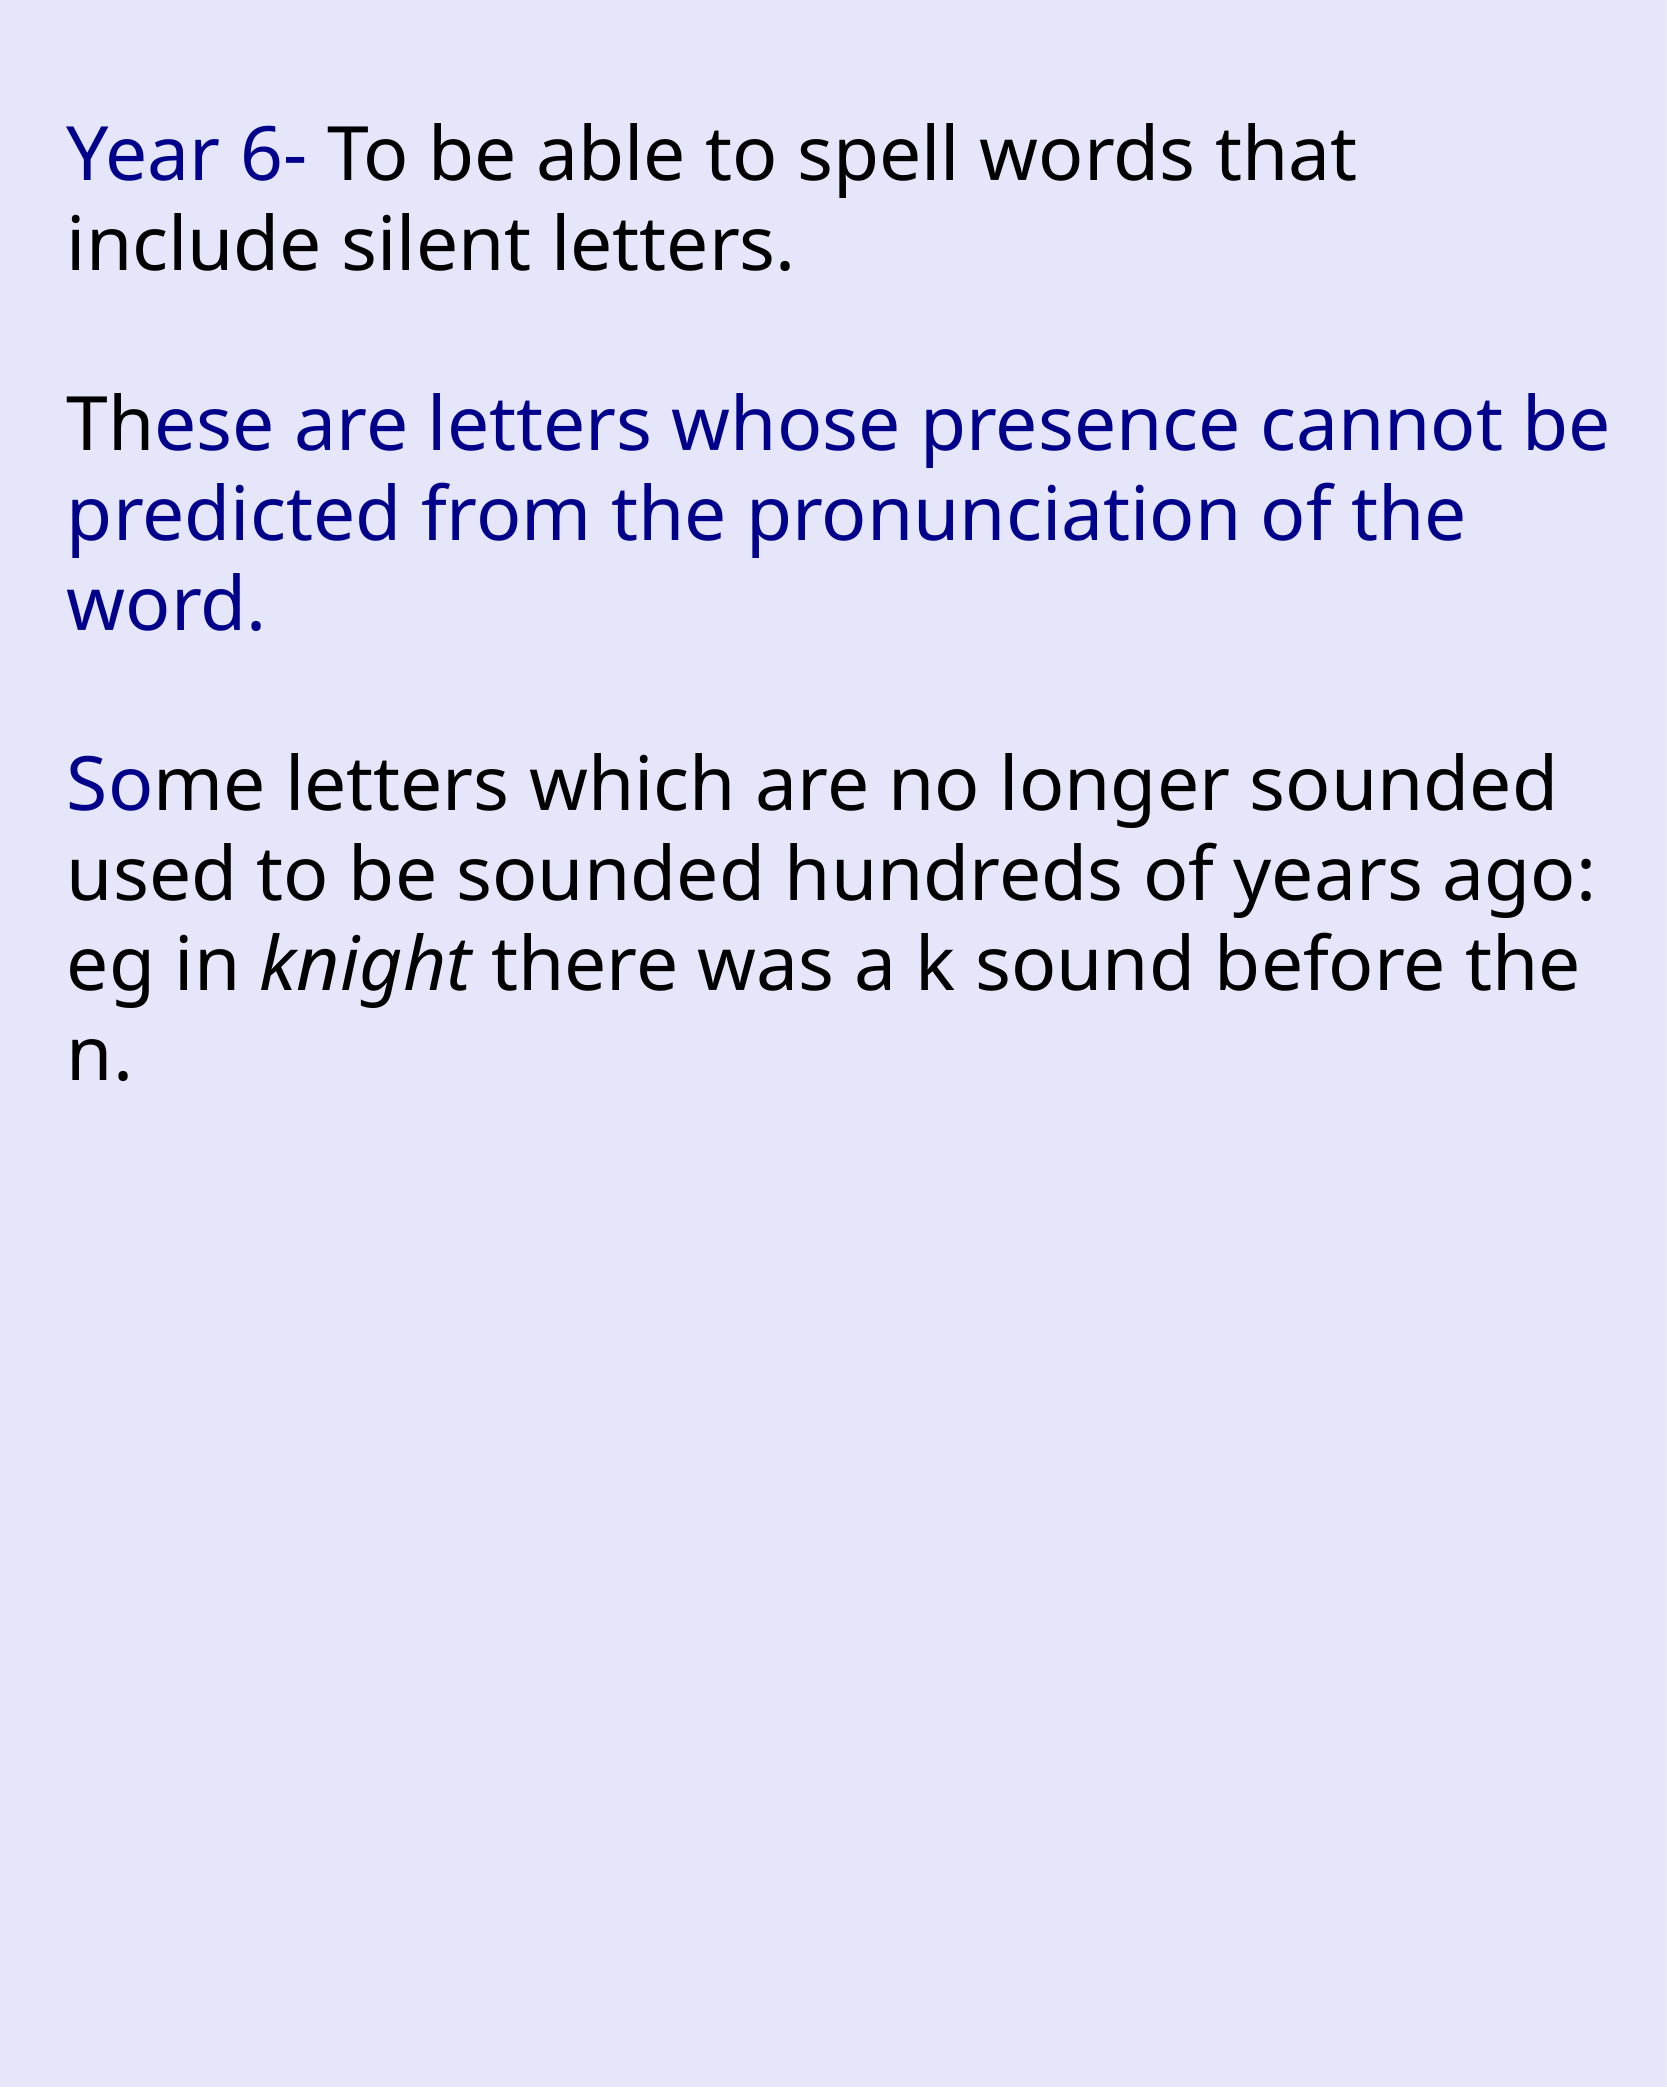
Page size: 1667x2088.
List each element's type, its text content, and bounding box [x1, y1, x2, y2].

text_box Year 6- To be able to spell words that include silent letters. These are letters whose presence cannot be predicted from the pronunciation of the word. Some letters which are no longer sounded used to be sounded hundreds of years ago: eg in knight there was a k sound before the n. [52, 97, 1640, 1208]
